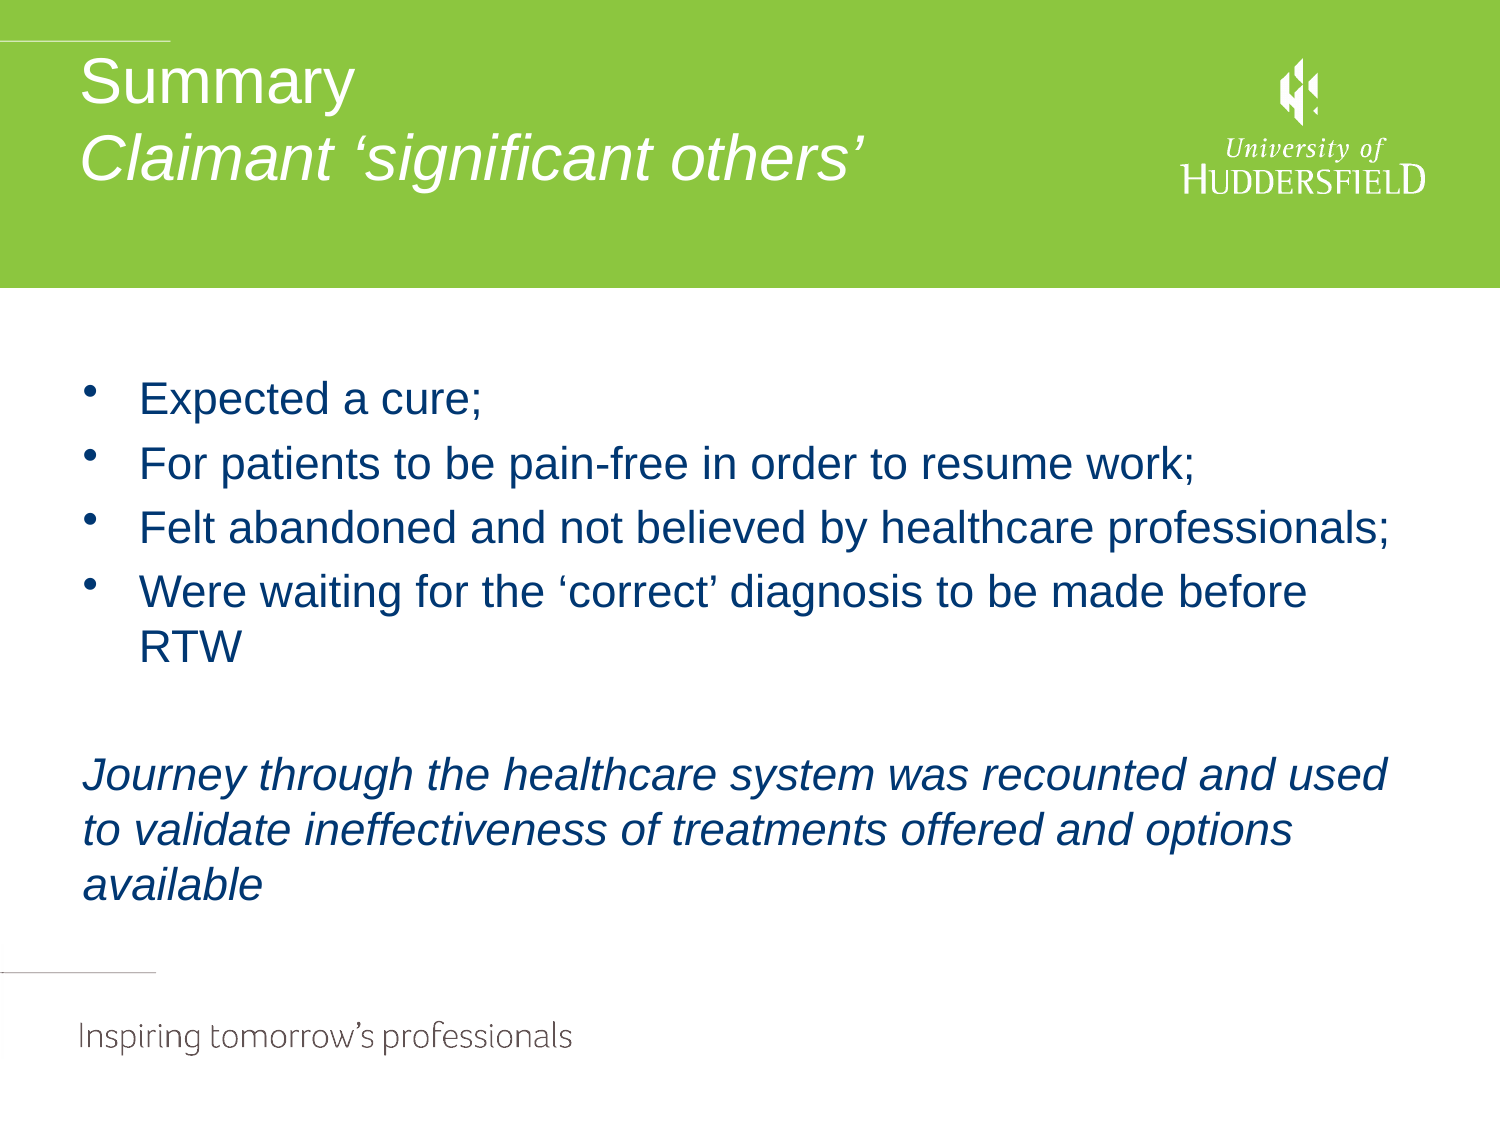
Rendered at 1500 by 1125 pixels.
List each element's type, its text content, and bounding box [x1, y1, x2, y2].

picture [0, 0, 1500, 288]
title Summary Claimant ‘significant others’ [64, 42, 1416, 191]
list Expected a cure; For patients to be pain-free in order to resume work; Felt abandoned and not believed by healthcare professionals; Were waiting for the ‘correct’ diagnosis to be made before RTW Journey through the healthcare system was recounted and used to validate ineffectiveness of treatments offered and options available [67, 361, 1418, 953]
picture [0, 944, 591, 1059]
